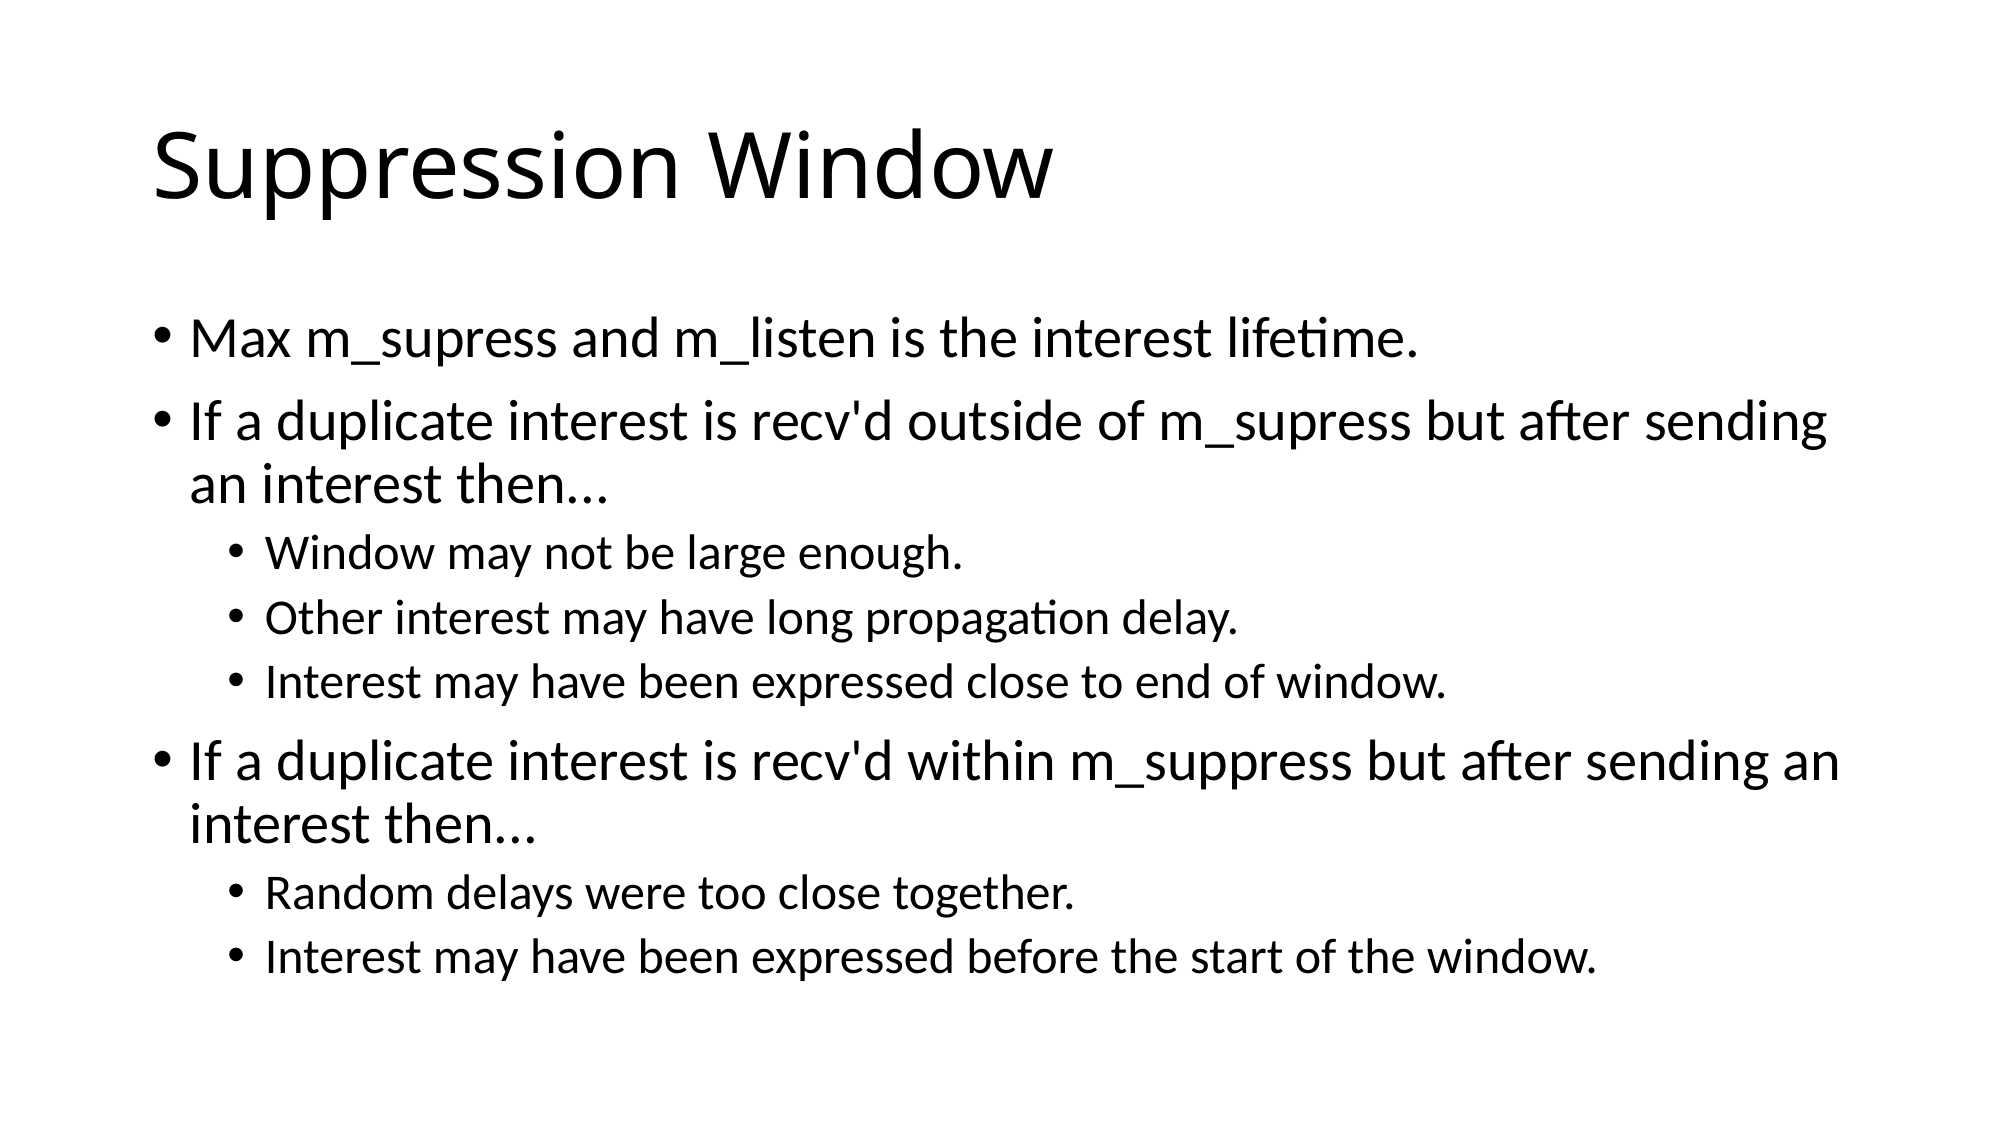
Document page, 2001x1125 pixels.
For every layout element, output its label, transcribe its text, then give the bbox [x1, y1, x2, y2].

title Suppression Window [137, 59, 1863, 278]
list Max m_supress and m_listen is the interest lifetime. If a duplicate interest is recv'd outside of m_supress but after sending an interest then... Window may not be large enough. Other interest may have long propagation delay. Interest may have been expressed close to end of window. If a duplicate interest is recv'd within m_suppress but after sending an interest then... Random delays were too close together. Interest may have been expressed before the start of the window. [137, 299, 1863, 1014]
